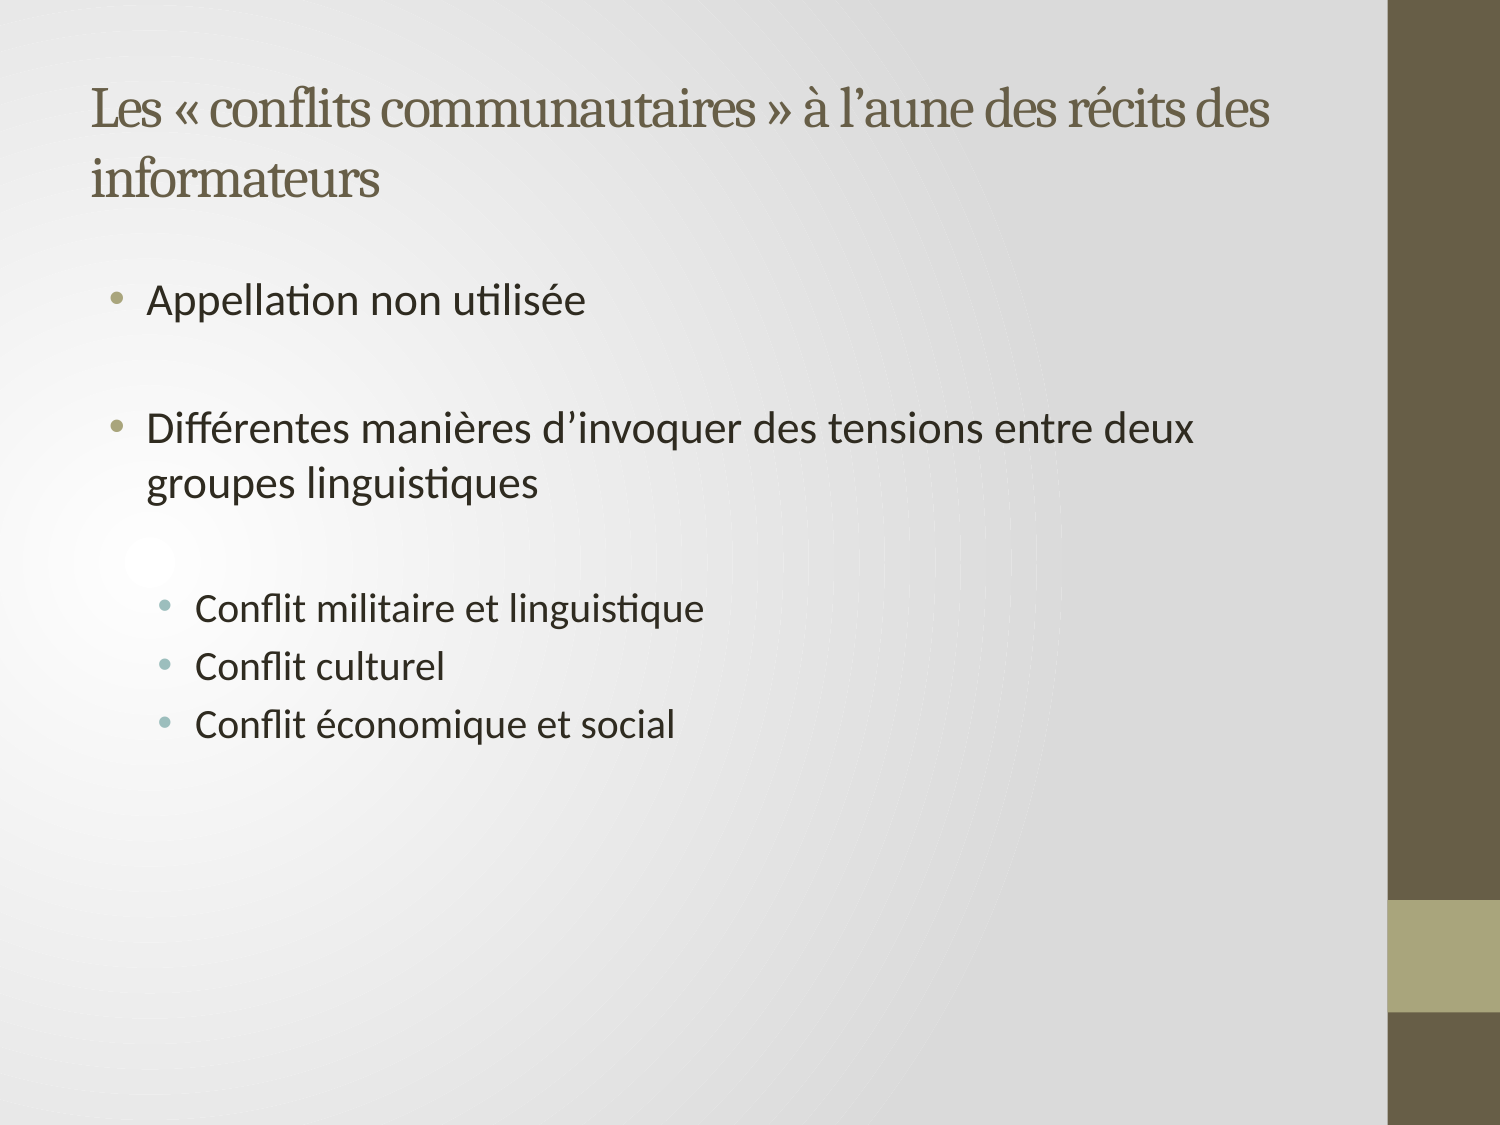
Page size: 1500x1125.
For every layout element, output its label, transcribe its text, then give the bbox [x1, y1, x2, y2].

title Les « conflits communautaires » à l’aune des récits des informateurs [75, 45, 1325, 233]
list Appellation non utilisée Différentes manières d’invoquer des tensions entre deux groupes linguistiques Conflit militaire et linguistique Conflit culturel Conflit économique et social [75, 262, 1325, 1050]
